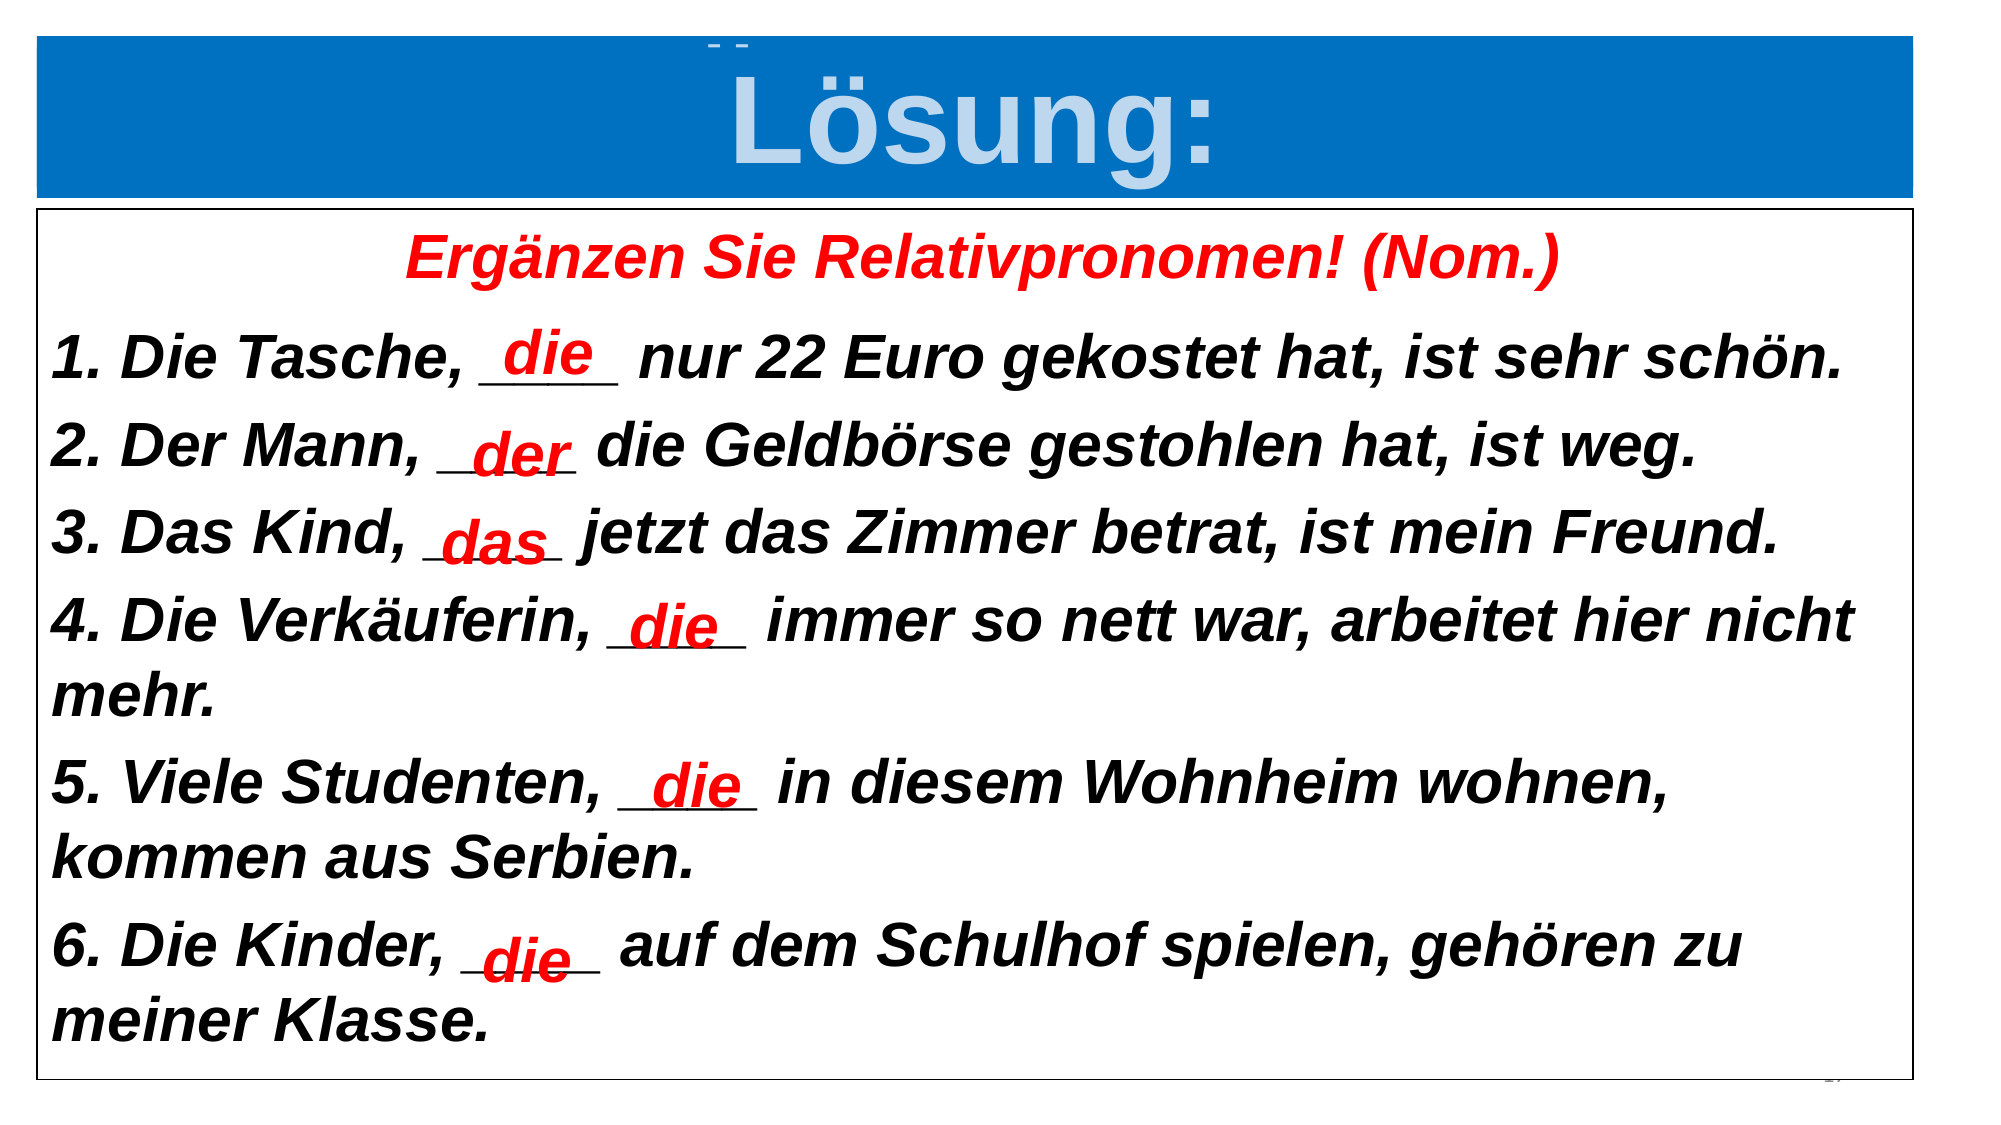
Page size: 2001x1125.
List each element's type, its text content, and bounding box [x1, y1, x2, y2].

text_box Lösung: [36, 47, 1914, 198]
text_box die [614, 578, 741, 668]
text_box die [489, 304, 615, 395]
text_box die [637, 738, 763, 828]
list Ergänzen Sie Relativpronomen! (Nom.) 1. Die Tasche, ____ nur 22 Euro gekostet hat, ist sehr schön. 2. Der Mann, ____ die Geldbörse gestohlen hat, ist weg. 3. Das Kind, ____ jetzt das Zimmer betrat, ist mein Freund. 4. Die Verkäuferin, ____ immer so nett war, arbeitet hier nicht mehr. 5. Viele Studenten, ____ in diesem Wohnheim wohnen, kommen aus Serbien. 6. Die Kinder, ____ auf dem Schulhof spielen, gehören zu meiner Klasse. [36, 208, 1914, 1080]
slide_number 17 [1412, 1042, 1863, 1103]
title Übungen: [36, 36, 1914, 47]
text_box die [467, 912, 593, 1003]
text_box das [426, 494, 593, 584]
text_box der [457, 406, 593, 497]
